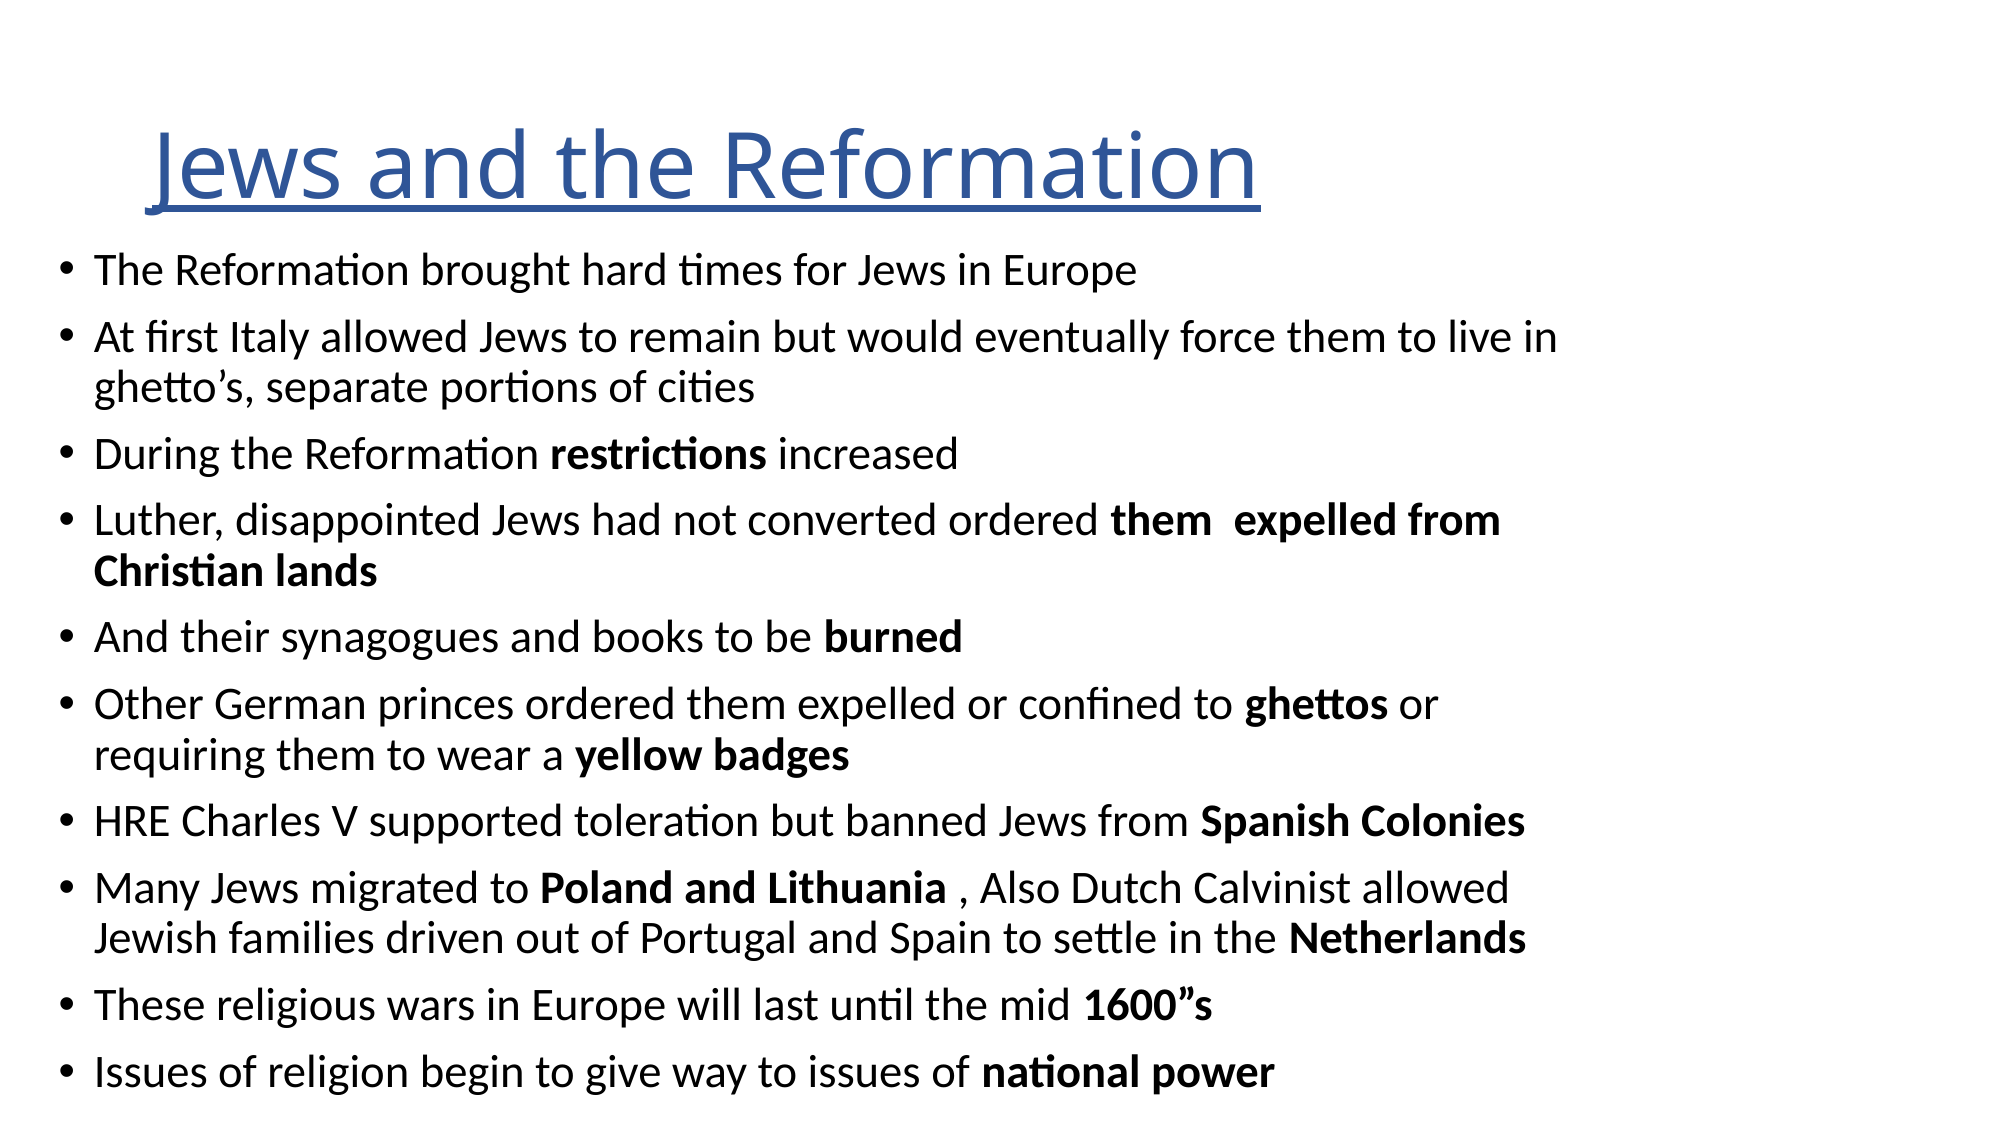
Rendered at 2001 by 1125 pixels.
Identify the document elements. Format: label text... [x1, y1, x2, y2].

list The Reformation brought hard times for Jews in Europe At first Italy allowed Jews to remain but would eventually force them to live in ghetto’s, separate portions of cities During the Reformation restrictions increased Luther, disappointed Jews had not converted ordered them expelled from Christian lands And their synagogues and books to be burned Other German princes ordered them expelled or confined to ghettos or requiring them to wear a yellow badges HRE Charles V supported toleration but banned Jews from Spanish Colonies Many Jews migrated to Poland and Lithuania , Also Dutch Calvinist allowed Jewish families driven out of Portugal and Spain to settle in the Netherlands These religious wars in Europe will last until the mid 1600”s Issues of religion begin to give way to issues of national power [43, 237, 1625, 1125]
title Jews and the Reformation [137, 59, 1863, 278]
